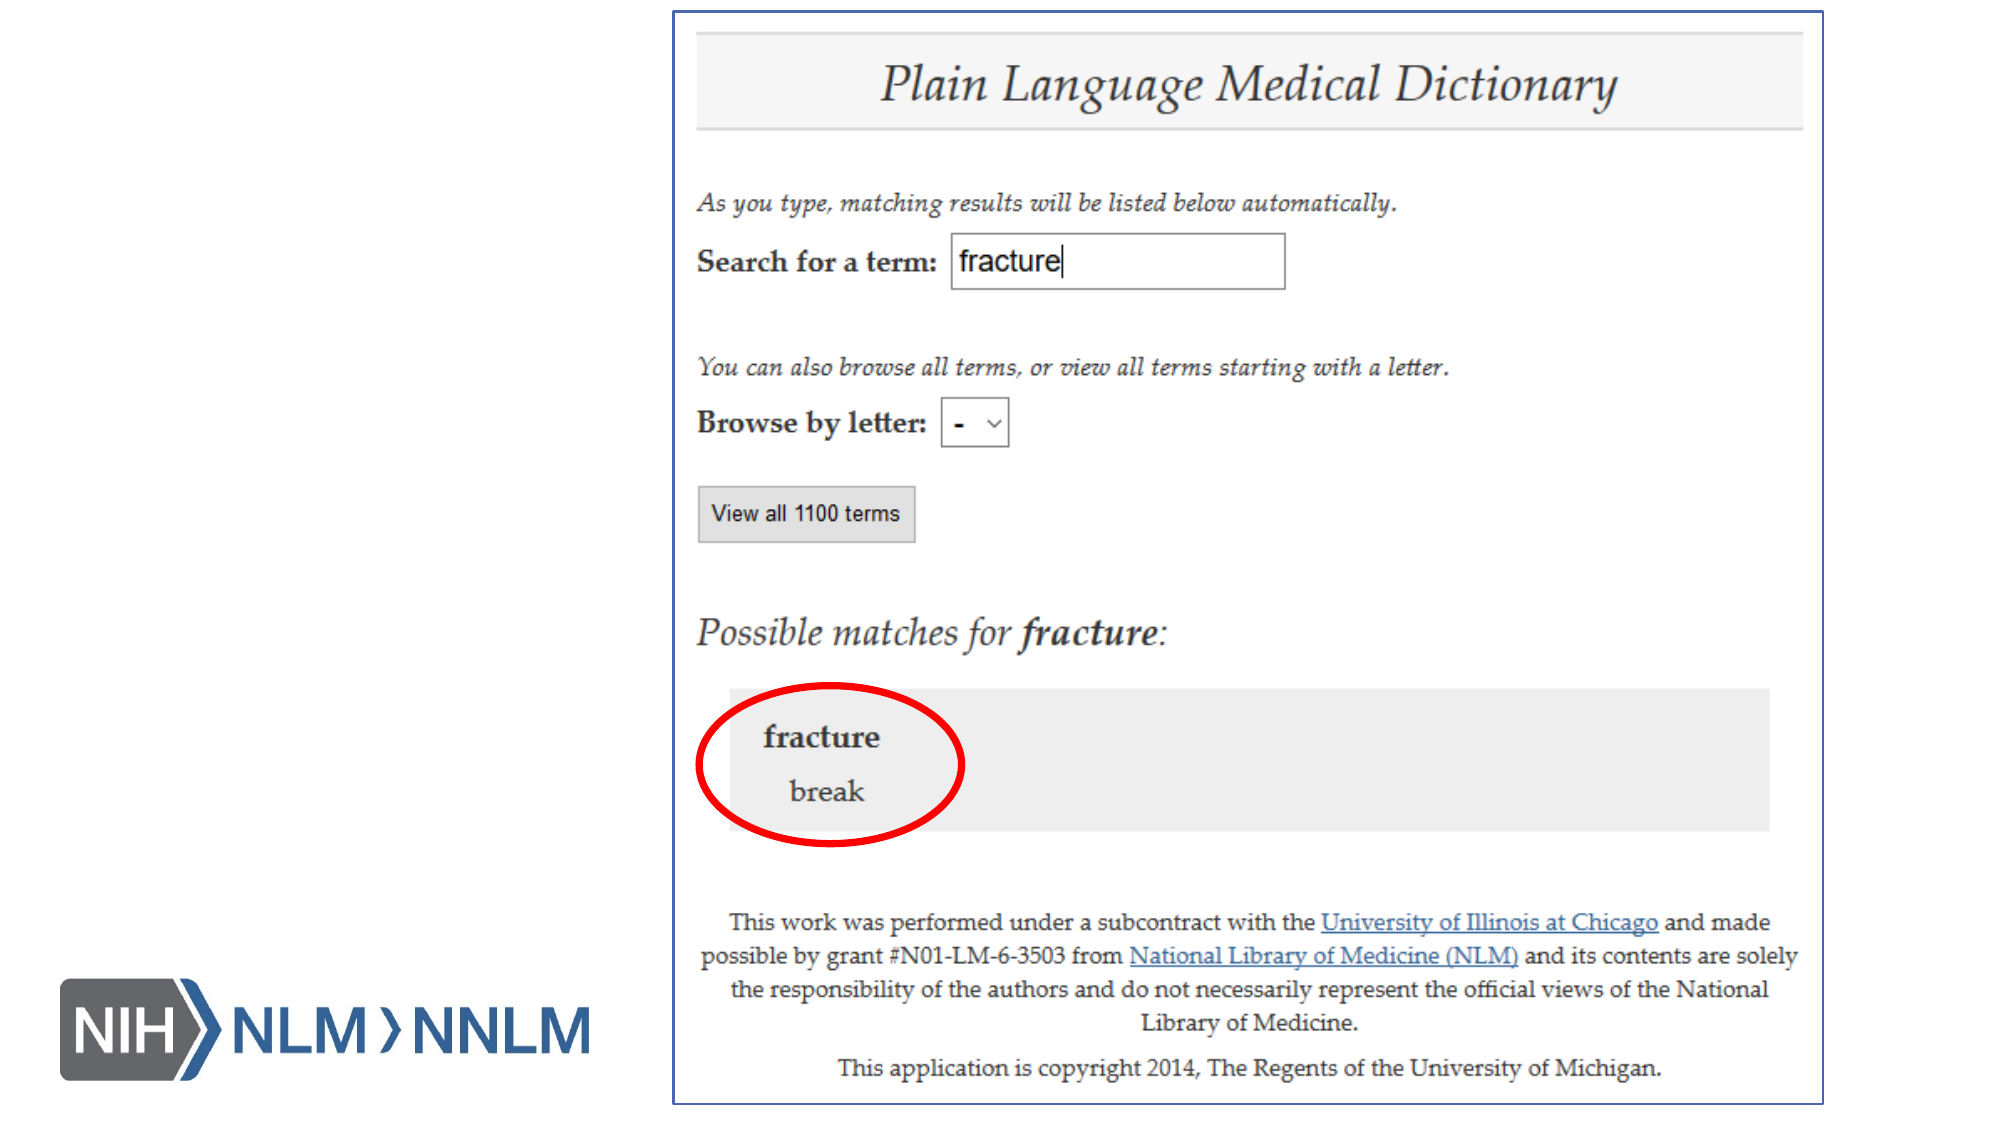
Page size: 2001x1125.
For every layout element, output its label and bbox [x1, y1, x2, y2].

picture [60, 978, 589, 1081]
picture [674, 12, 1822, 1103]
